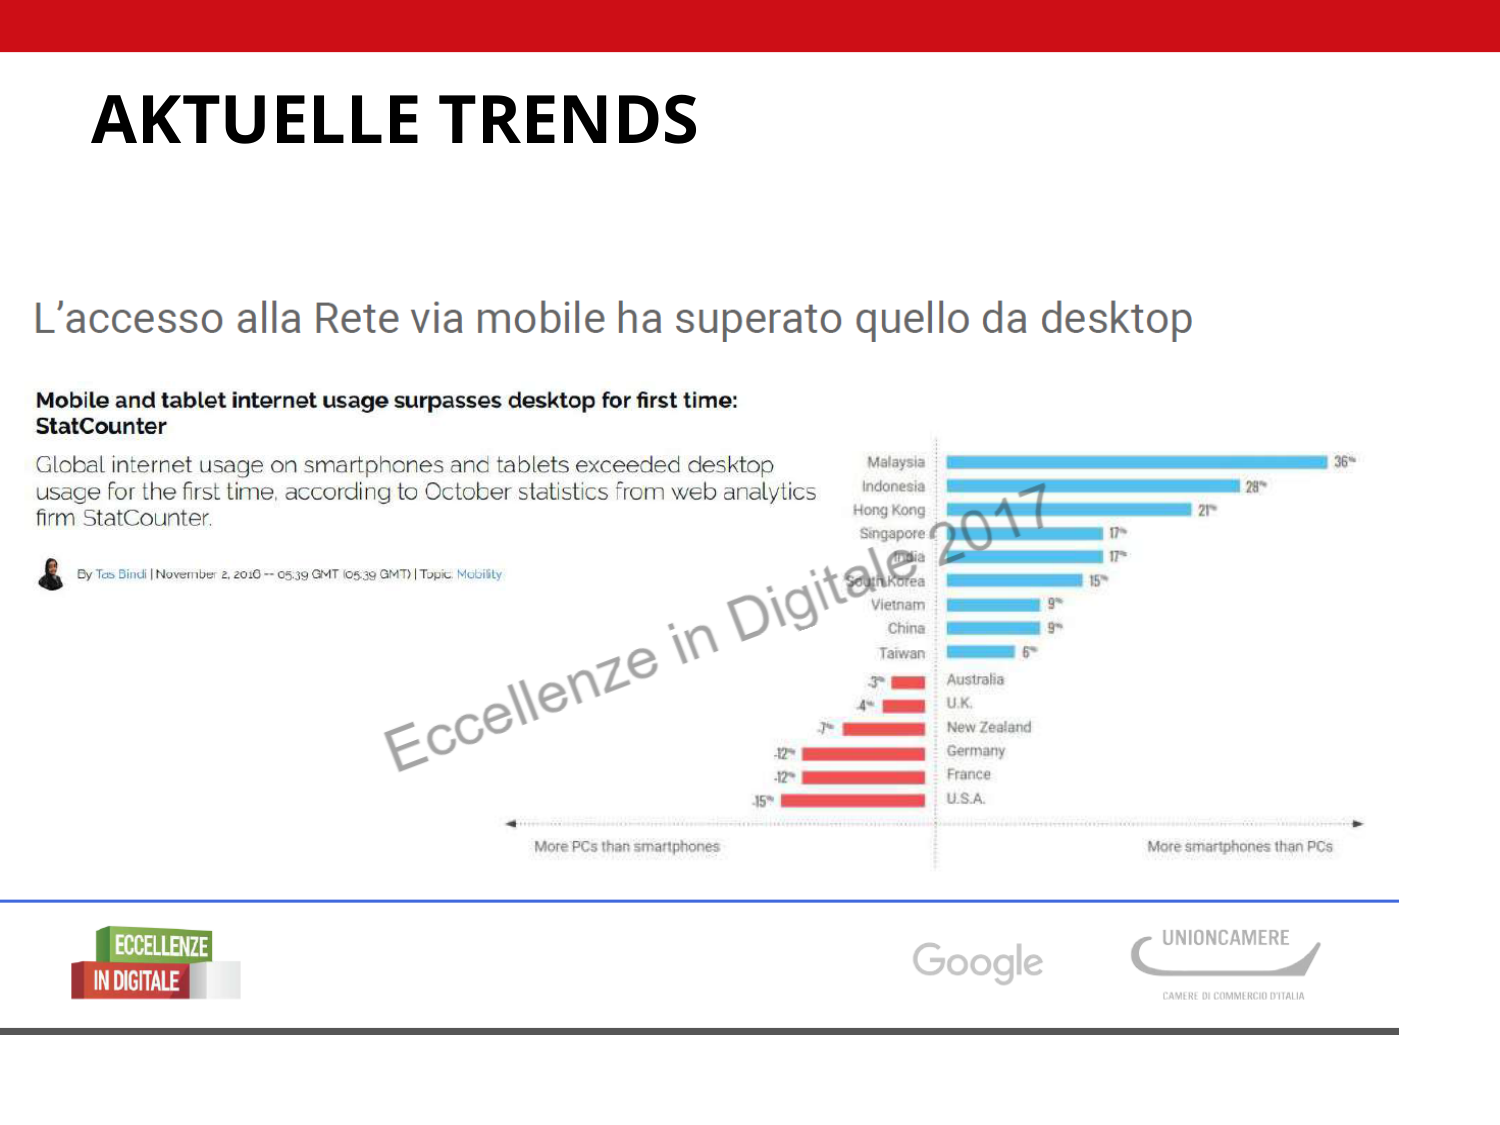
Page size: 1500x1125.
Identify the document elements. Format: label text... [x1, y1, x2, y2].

title Aktuelle Trends [76, 78, 1427, 279]
picture [0, 243, 1399, 1035]
